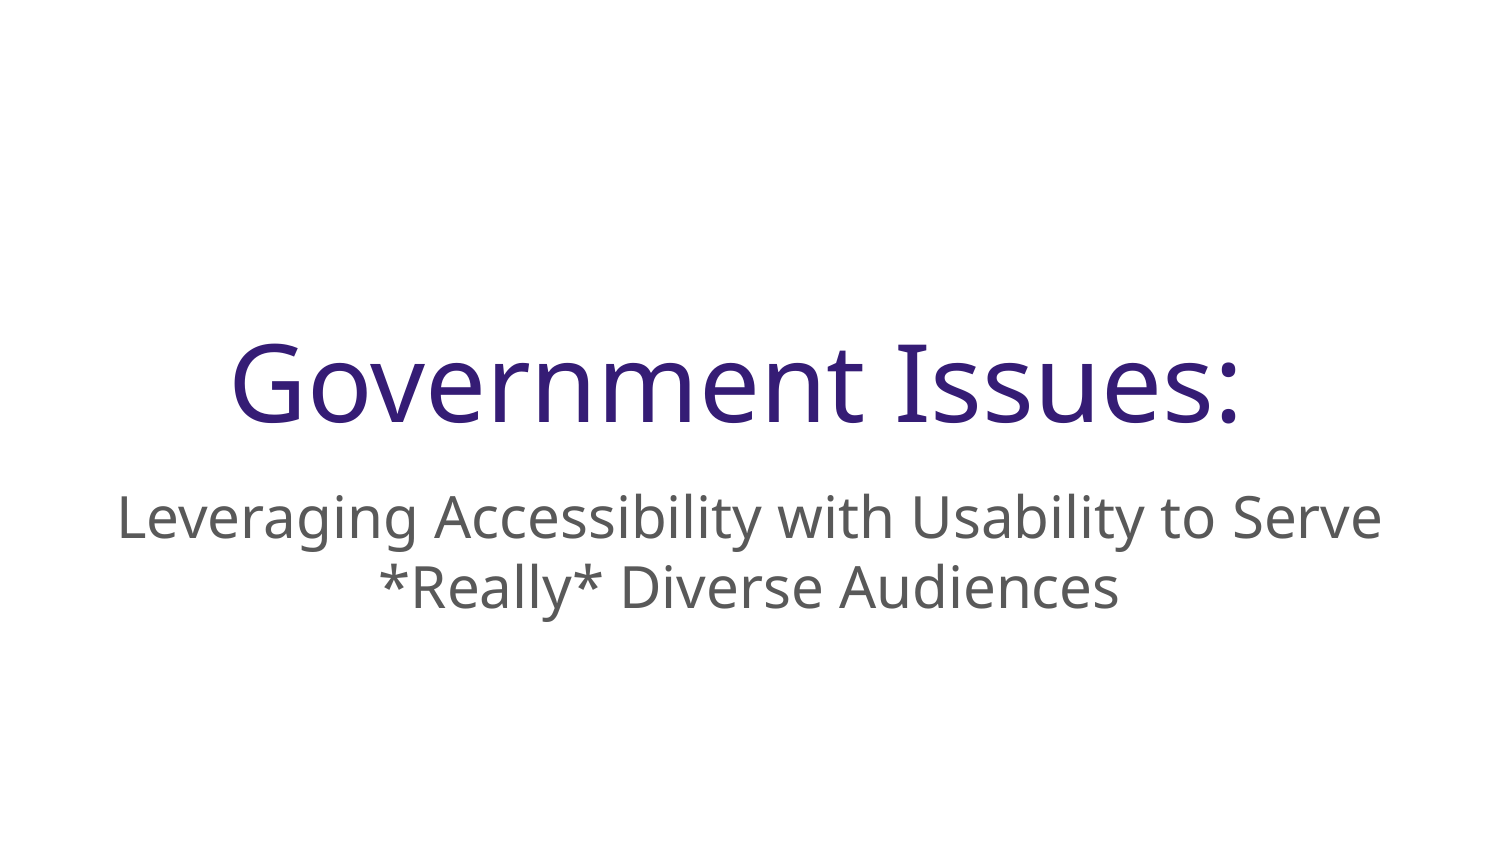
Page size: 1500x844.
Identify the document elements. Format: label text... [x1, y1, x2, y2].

subtitle Leveraging Accessibility with Usability to Serve *Really* Diverse Audiences [51, 464, 1449, 595]
title Government Issues: [51, 122, 1449, 459]
